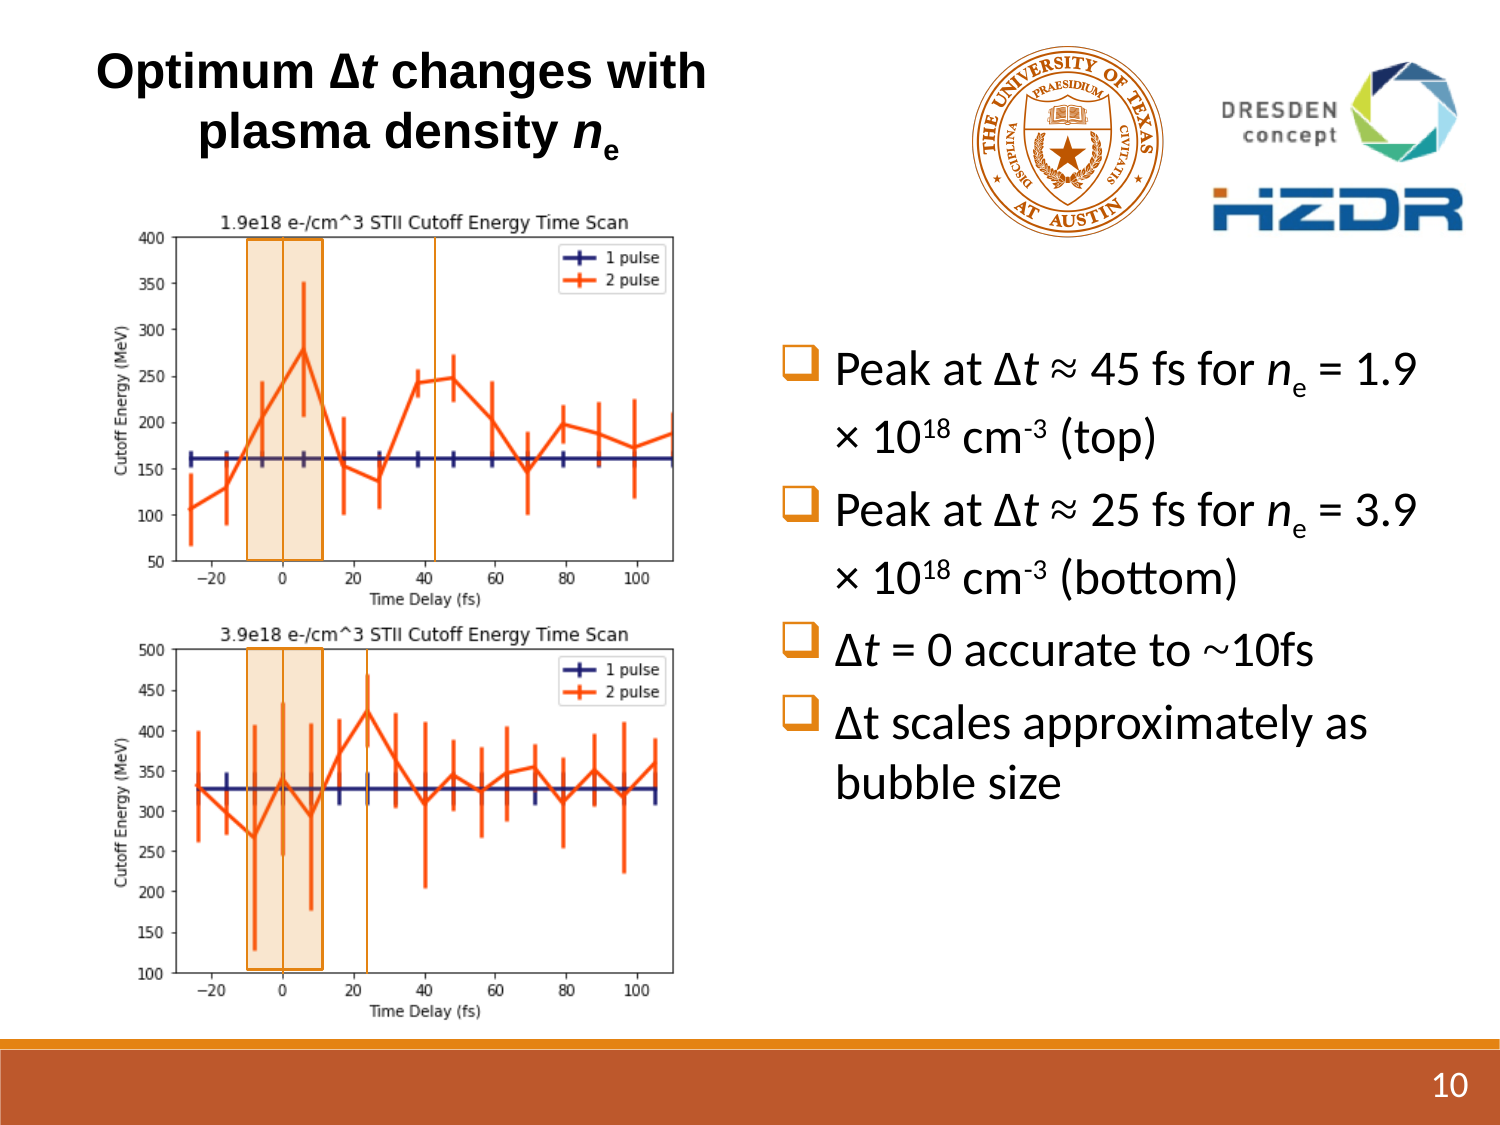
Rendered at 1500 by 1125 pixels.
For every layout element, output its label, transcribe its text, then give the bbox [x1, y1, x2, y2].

picture [971, 45, 1164, 238]
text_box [105, 204, 683, 1029]
text_box Optimum ∆t changes with plasma density ne [73, 43, 744, 162]
text_box 10 [1415, 1052, 1485, 1113]
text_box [1208, 58, 1466, 238]
text_box Peak at ∆t ≈ 45 fs for ne = 1.9 × 1018 cm-3 (top) Peak at ∆t ≈ 25 fs for ne = 3.9 × 1018 cm-3 (bottom) ∆t = 0 accurate to ~10fs ∆t scales approximately as bubble size [763, 313, 1447, 831]
